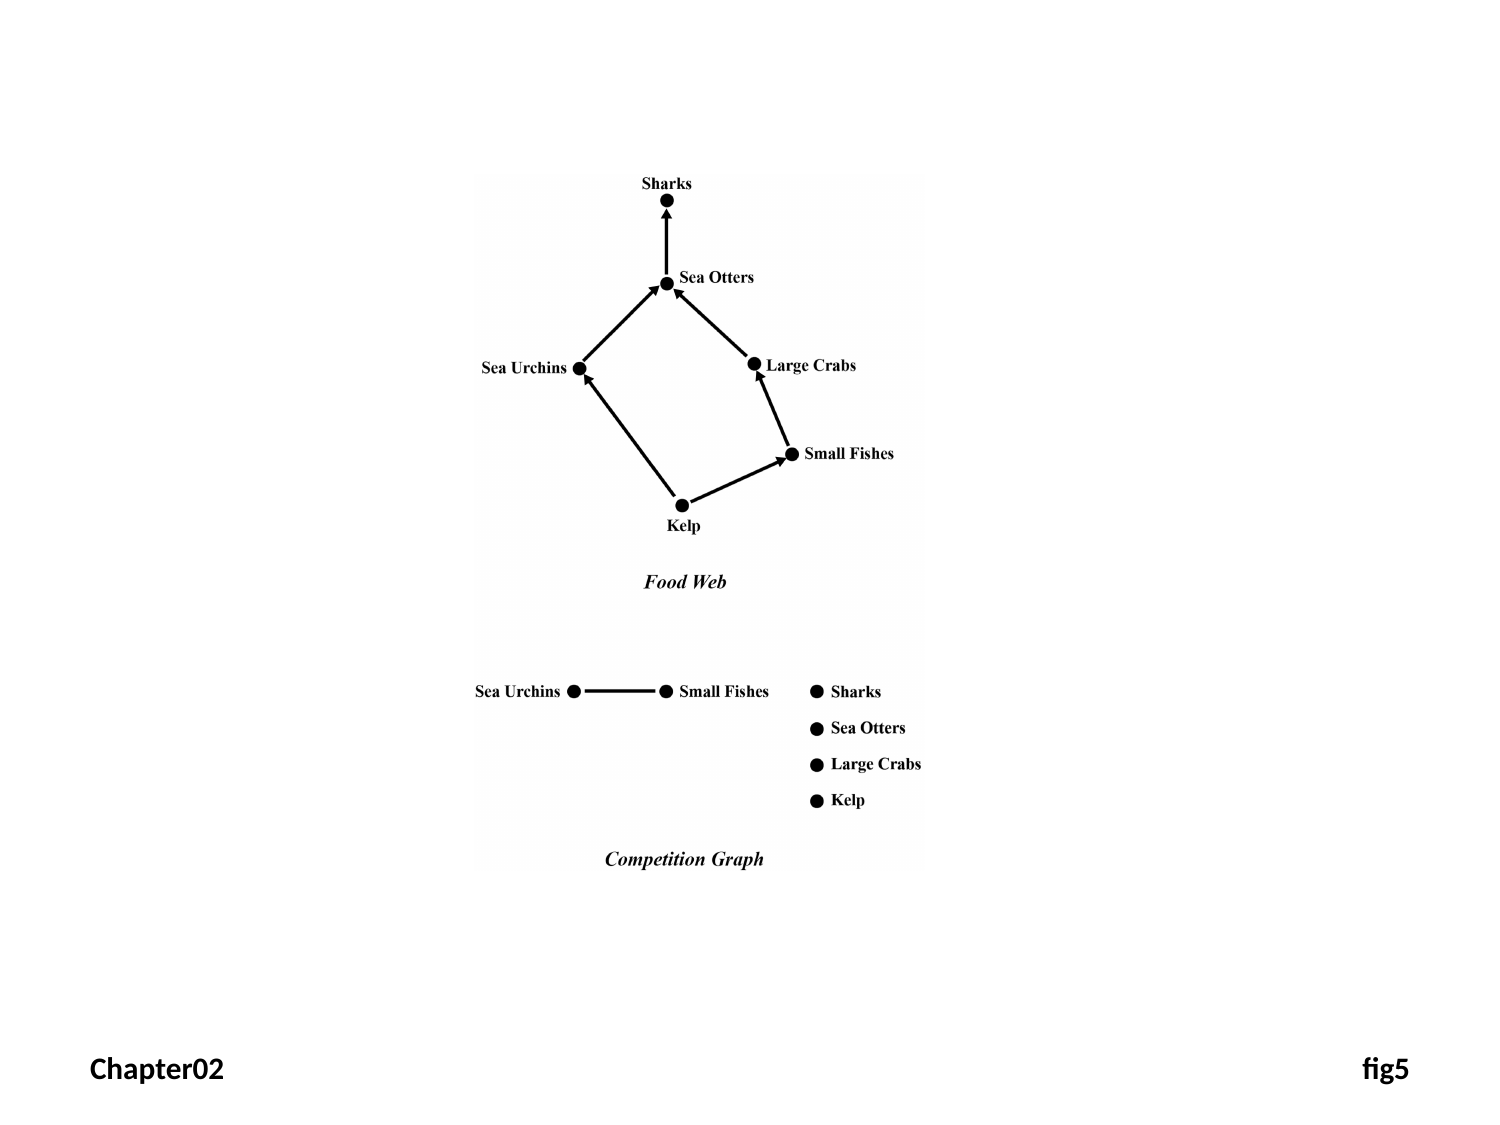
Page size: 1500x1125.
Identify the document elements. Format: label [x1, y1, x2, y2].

picture [474, 174, 926, 872]
